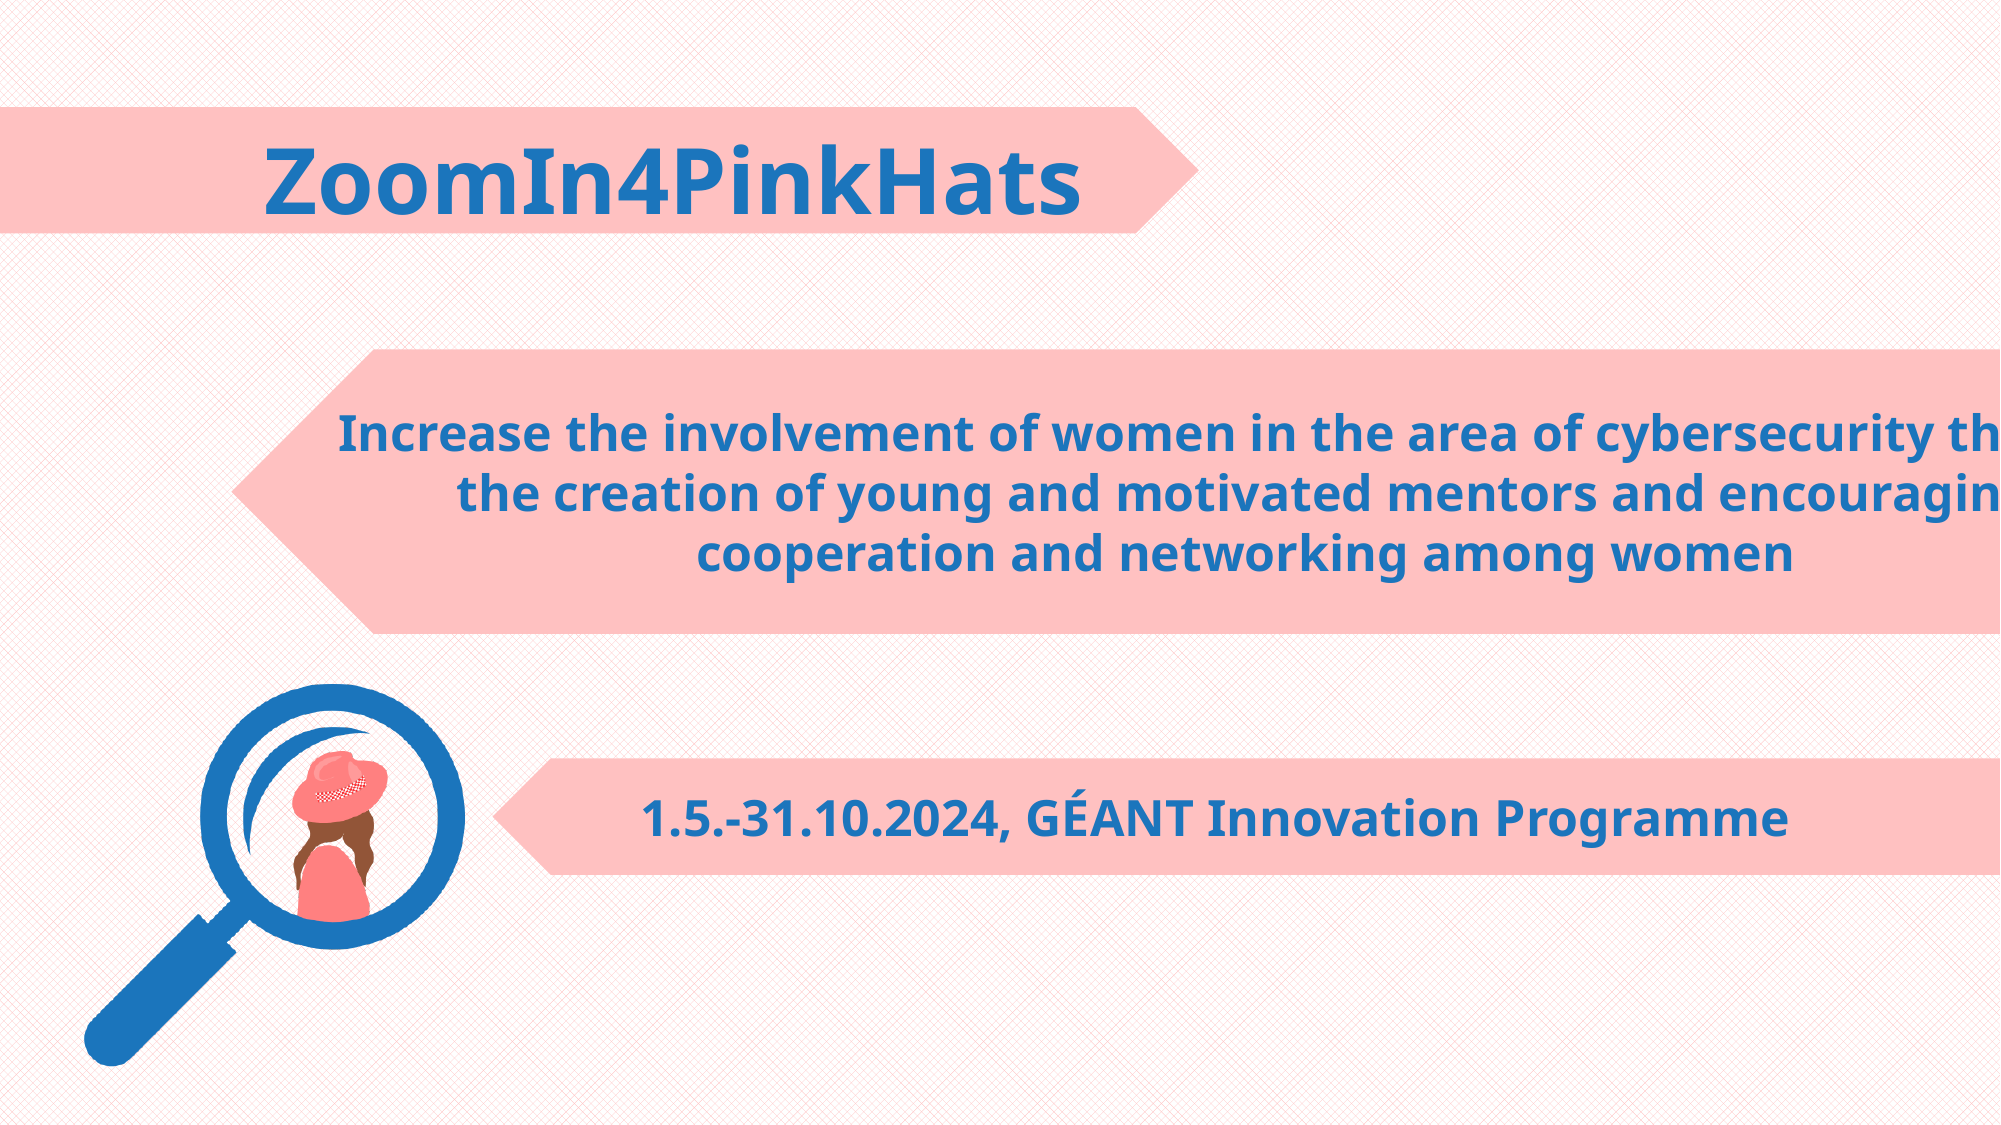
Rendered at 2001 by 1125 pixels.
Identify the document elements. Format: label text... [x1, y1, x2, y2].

text_box ZoomIn4PinkHats [250, 115, 1099, 241]
text_box [0, 105, 1202, 235]
text_box 1.5.-31.10.2024, GÉANT Innovation Programme [490, 756, 2000, 877]
text_box Increase the involvement of women in the area of cybersecurity through the creation of young and motivated mentors and encouraging cooperation and networking among women [229, 347, 2000, 636]
picture [70, 672, 476, 1078]
